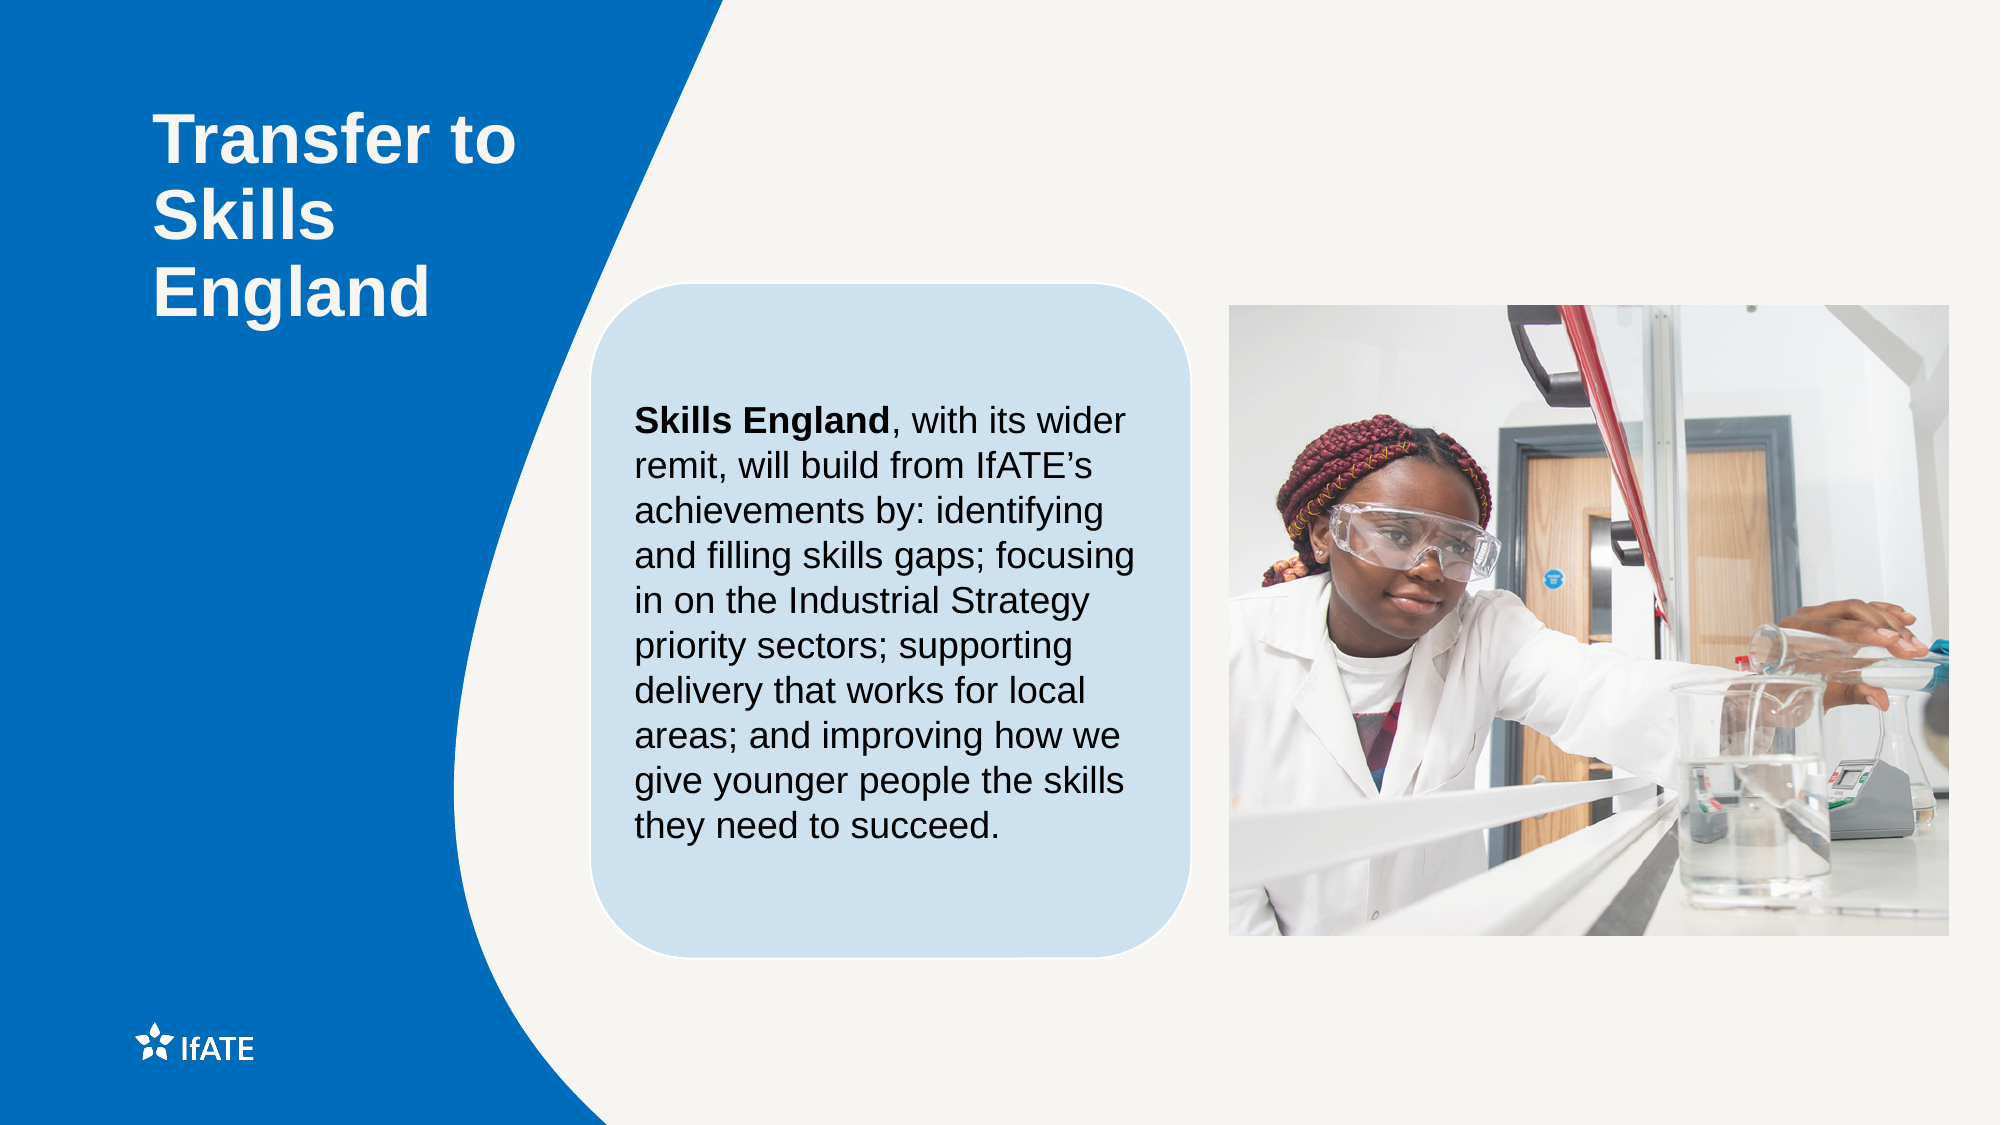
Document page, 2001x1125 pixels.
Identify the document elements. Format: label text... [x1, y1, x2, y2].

title Transfer to Skills England [137, 94, 545, 483]
picture [119, 1012, 366, 1096]
text_box Skills England, with its wider remit, will build from IfATE’s achievements by: identifying and filling skills gaps; focusing in on the Industrial Strategy priority sectors; supporting delivery that works for local areas; and improving how we give younger people the skills they need to succeed. [588, 281, 1193, 960]
picture [1229, 305, 1949, 936]
